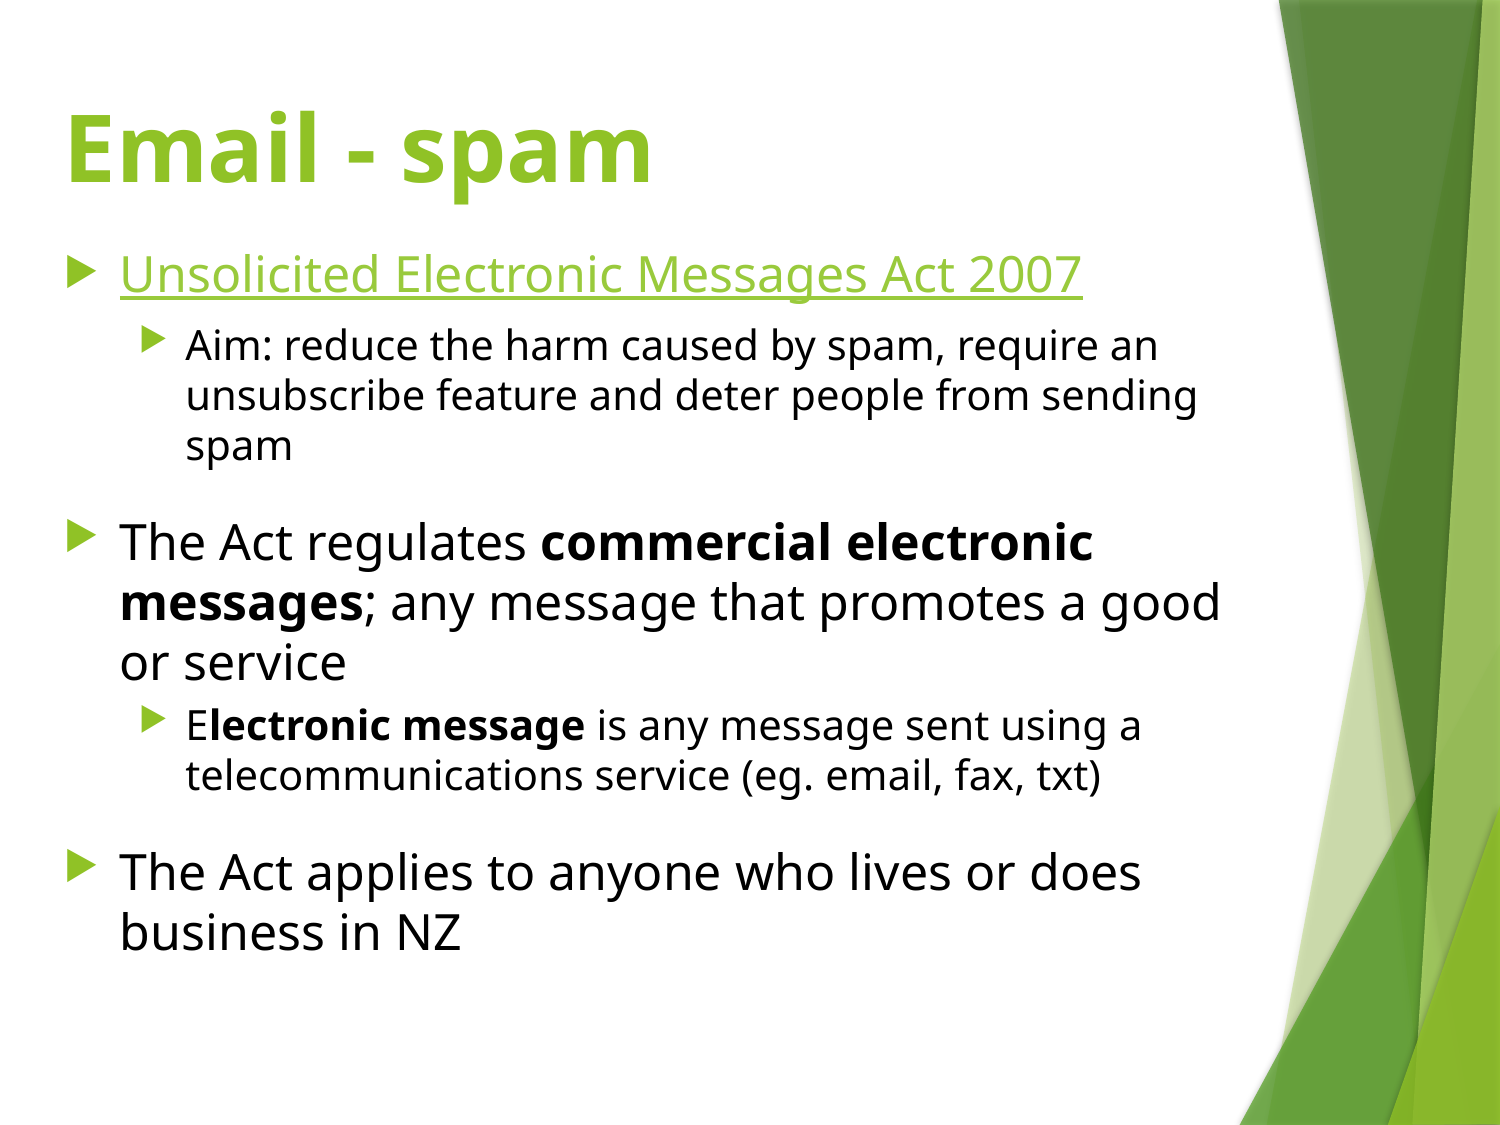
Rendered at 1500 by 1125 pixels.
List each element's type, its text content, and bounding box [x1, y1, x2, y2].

list Unsolicited Electronic Messages Act 2007 Aim: reduce the harm caused by spam, require an unsubscribe feature and deter people from sending spam The Act regulates commercial electronic messages; any message that promotes a good or service Electronic message is any message sent using a telecommunications service (eg. email, fax, txt) The Act applies to anyone who lives or does business in NZ [48, 234, 1240, 1021]
title Email - spam [48, 55, 1240, 234]
